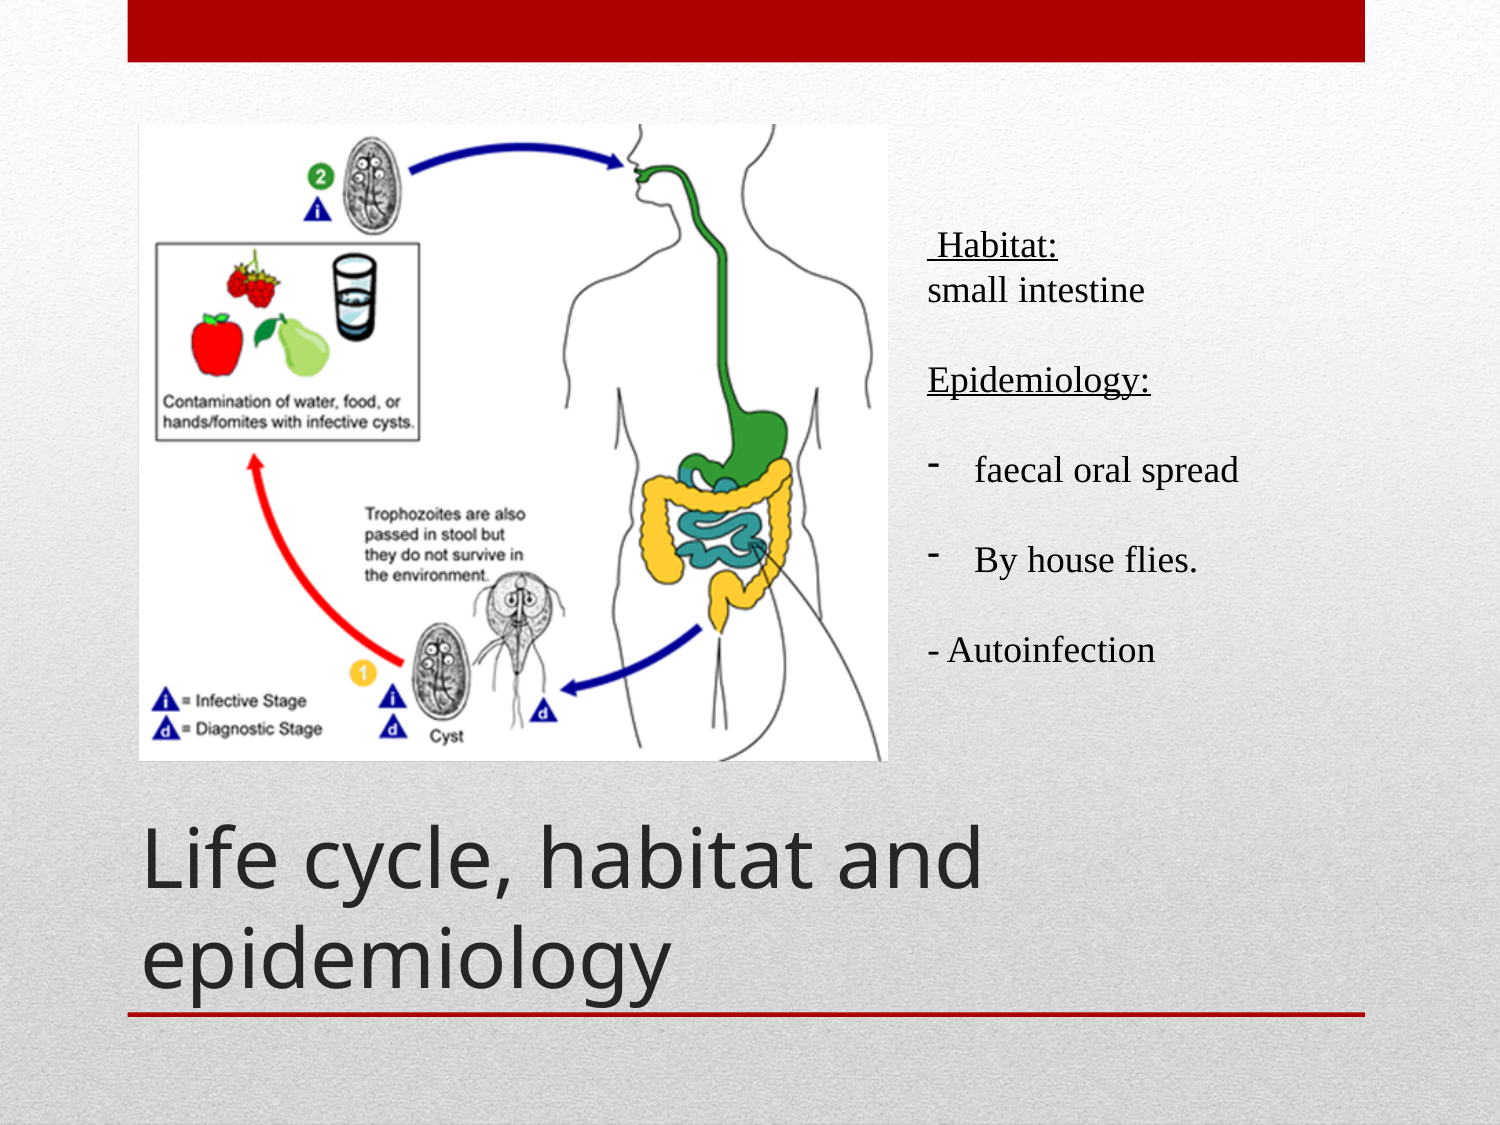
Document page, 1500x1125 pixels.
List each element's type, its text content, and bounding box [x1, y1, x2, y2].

text_box Habitat: small intestine Epidemiology: faecal oral spread By house flies. - Autoinfection [912, 212, 1400, 678]
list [136, 124, 889, 764]
title Life cycle, habitat and epidemiology [125, 750, 1238, 1013]
